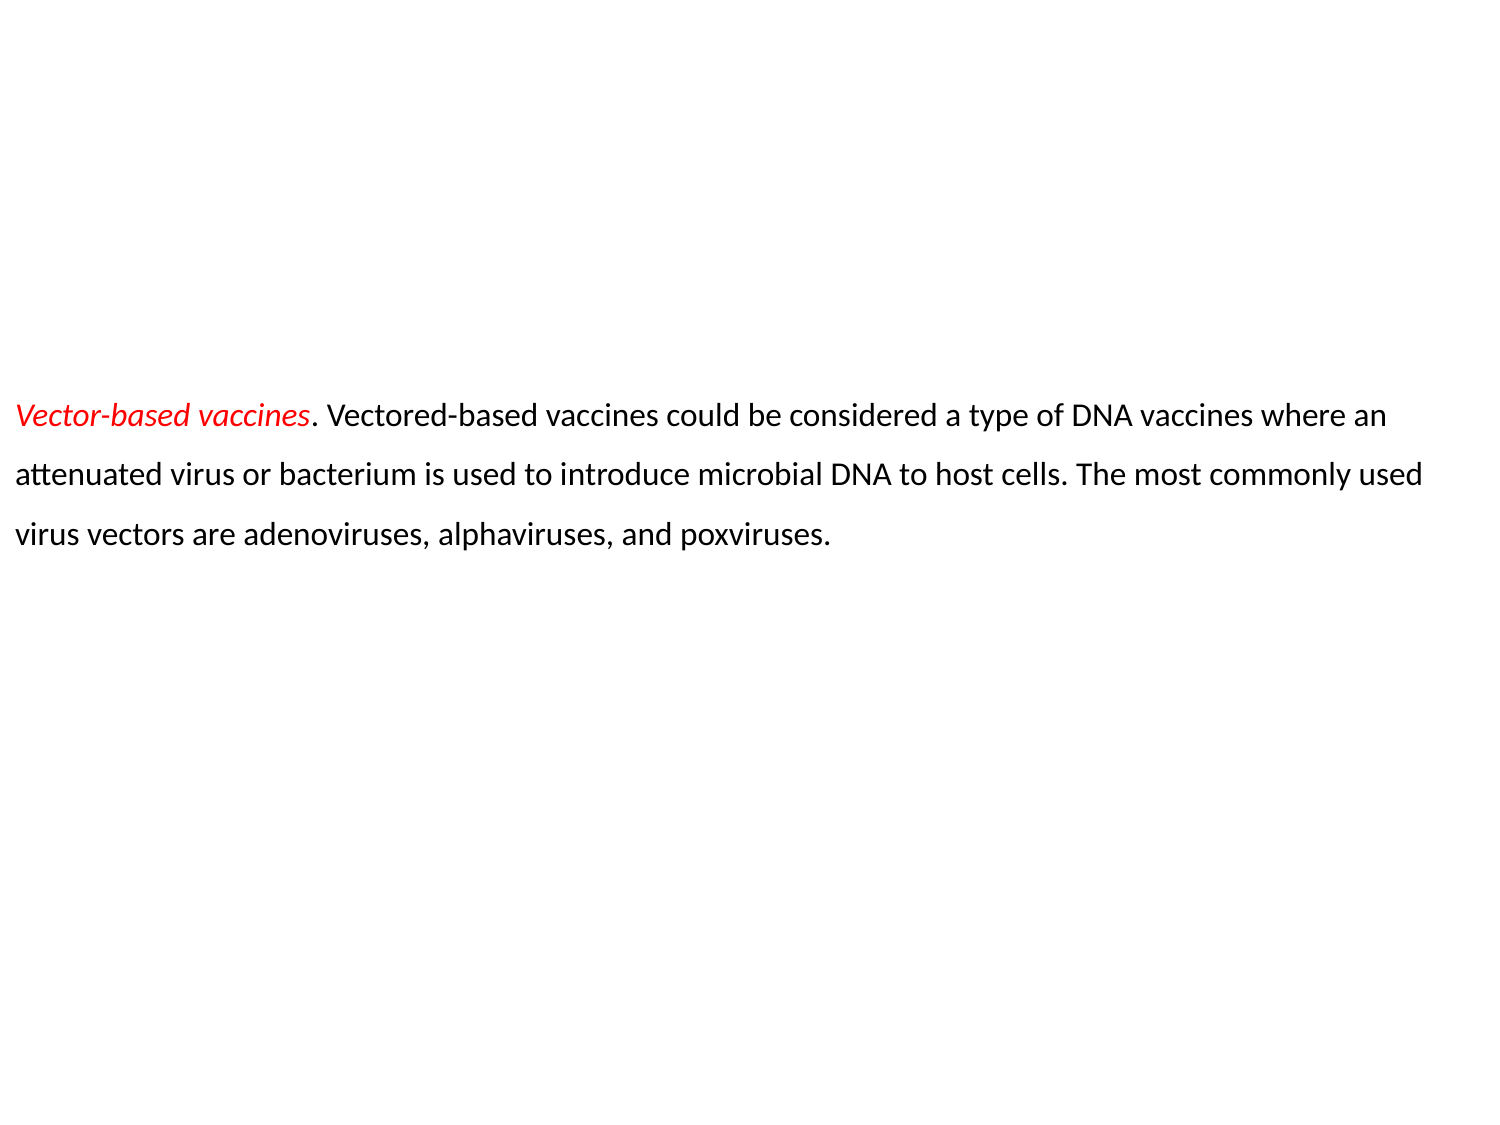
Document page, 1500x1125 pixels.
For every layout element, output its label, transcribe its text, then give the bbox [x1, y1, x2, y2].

text_box Vector-based vaccines. Vectored-based vaccines could be considered a type of DNA vaccines where an attenuated virus or bacterium is used to introduce microbial DNA to host cells. The most commonly used virus vectors are adenoviruses, alphaviruses, and poxviruses. [0, 365, 1500, 560]
